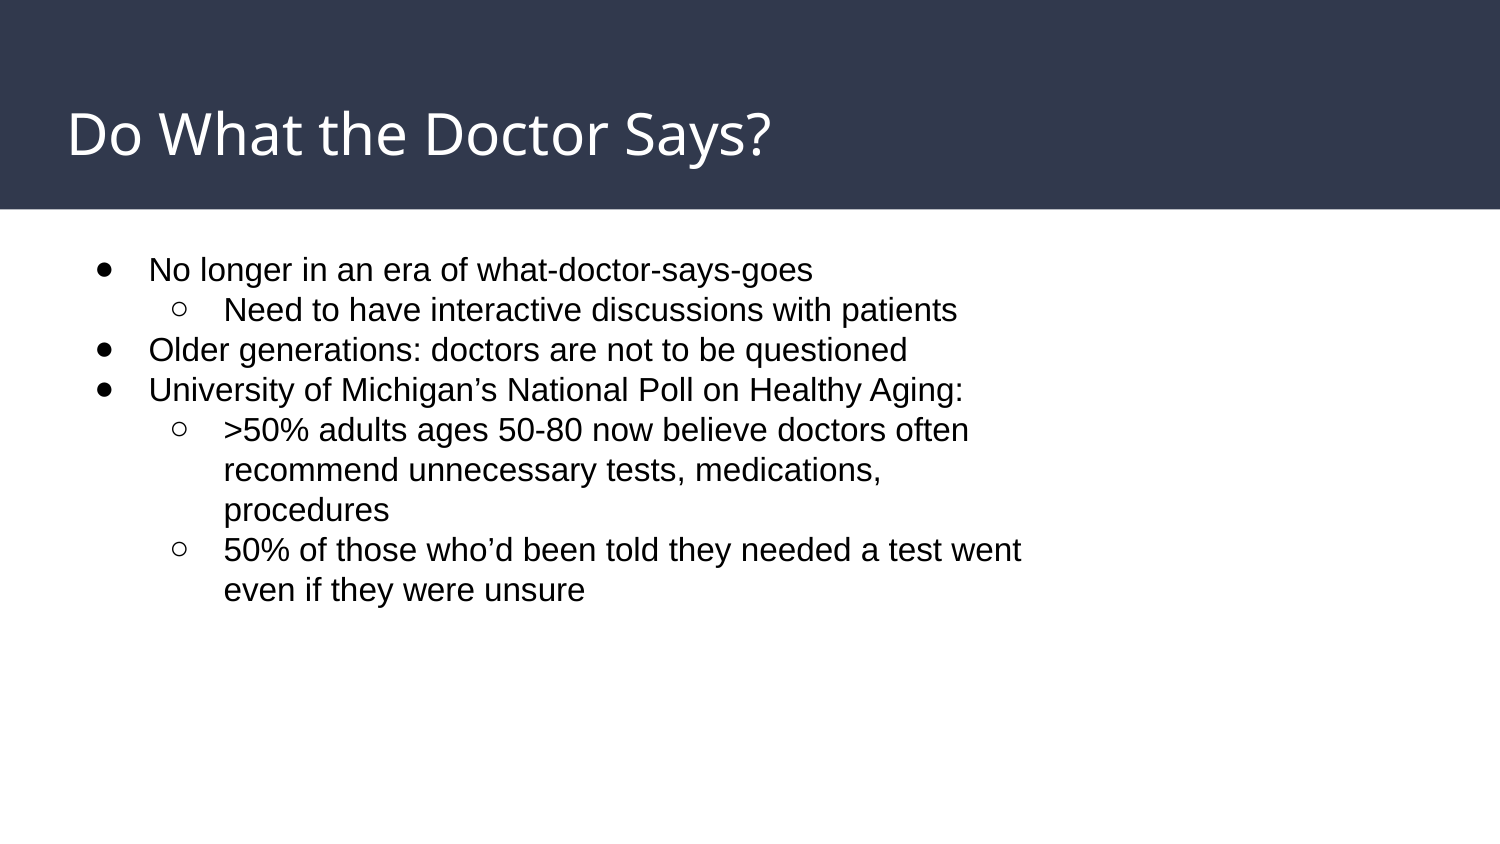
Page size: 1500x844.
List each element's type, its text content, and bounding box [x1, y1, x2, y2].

text_box No longer in an era of what-doctor-says-goes Need to have interactive discussions with patients Older generations: doctors are not to be questioned University of Michigan’s National Poll on Healthy Aging: >50% adults ages 50-80 now believe doctors often recommend unnecessary tests, medications, procedures 50% of those who’d been told they needed a test went even if they were unsure [58, 233, 1059, 772]
title Do What the Doctor Says? [51, 82, 1449, 185]
